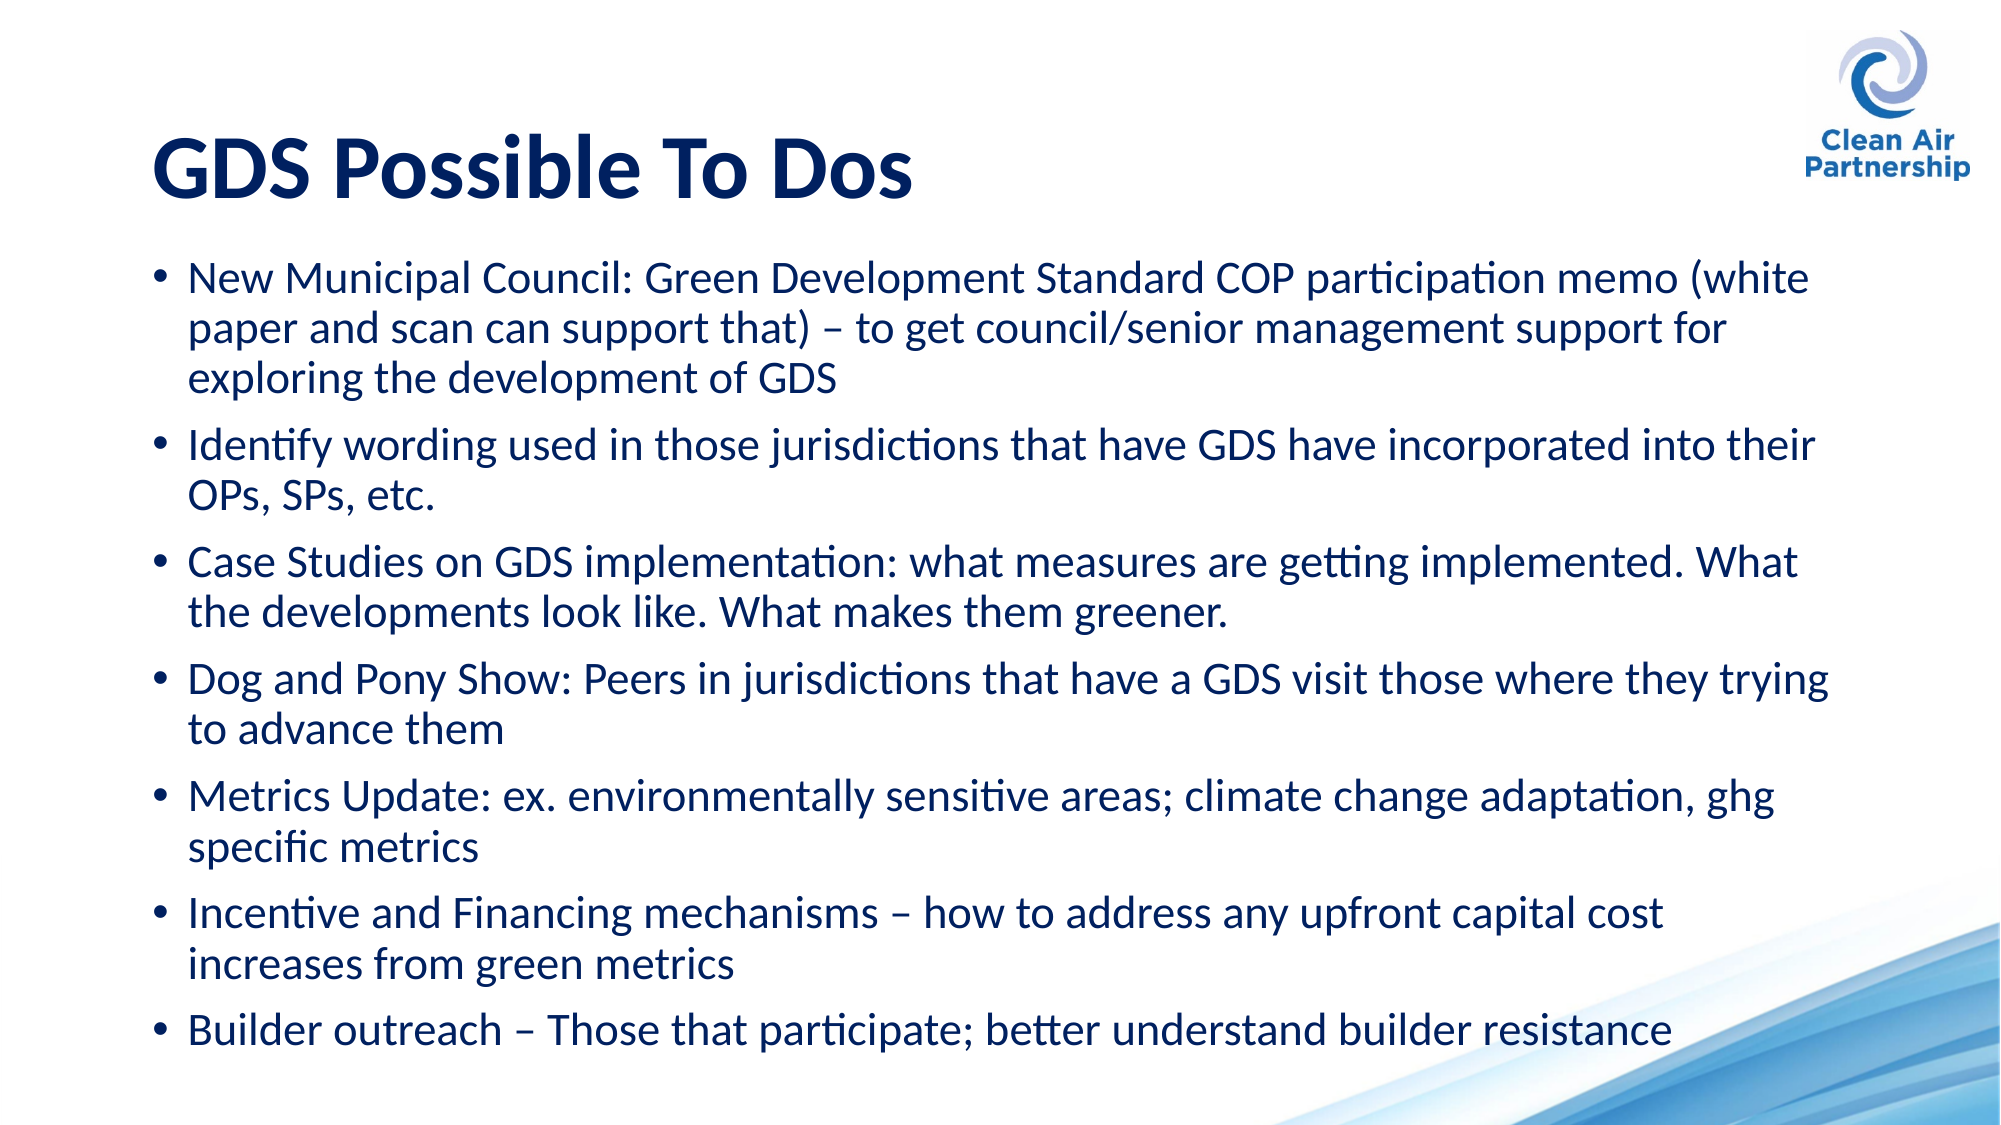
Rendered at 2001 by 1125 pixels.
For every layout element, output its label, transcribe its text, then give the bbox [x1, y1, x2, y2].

title GDS Possible To Dos [137, 59, 1863, 245]
picture [1806, 30, 1970, 181]
list New Municipal Council: Green Development Standard COP participation memo (white paper and scan can support that) – to get council/senior management support for exploring the development of GDS Identify wording used in those jurisdictions that have GDS have incorporated into their OPs, SPs, etc. Case Studies on GDS implementation: what measures are getting implemented. What the developments look like. What makes them greener. Dog and Pony Show: Peers in jurisdictions that have a GDS visit those where they trying to advance them Metrics Update: ex. environmentally sensitive areas; climate change adaptation, ghg specific metrics Incentive and Financing mechanisms – how to address any upfront capital cost increases from green metrics Builder outreach – Those that participate; better understand builder resistance [137, 245, 1863, 1069]
picture [0, 855, 2001, 1125]
